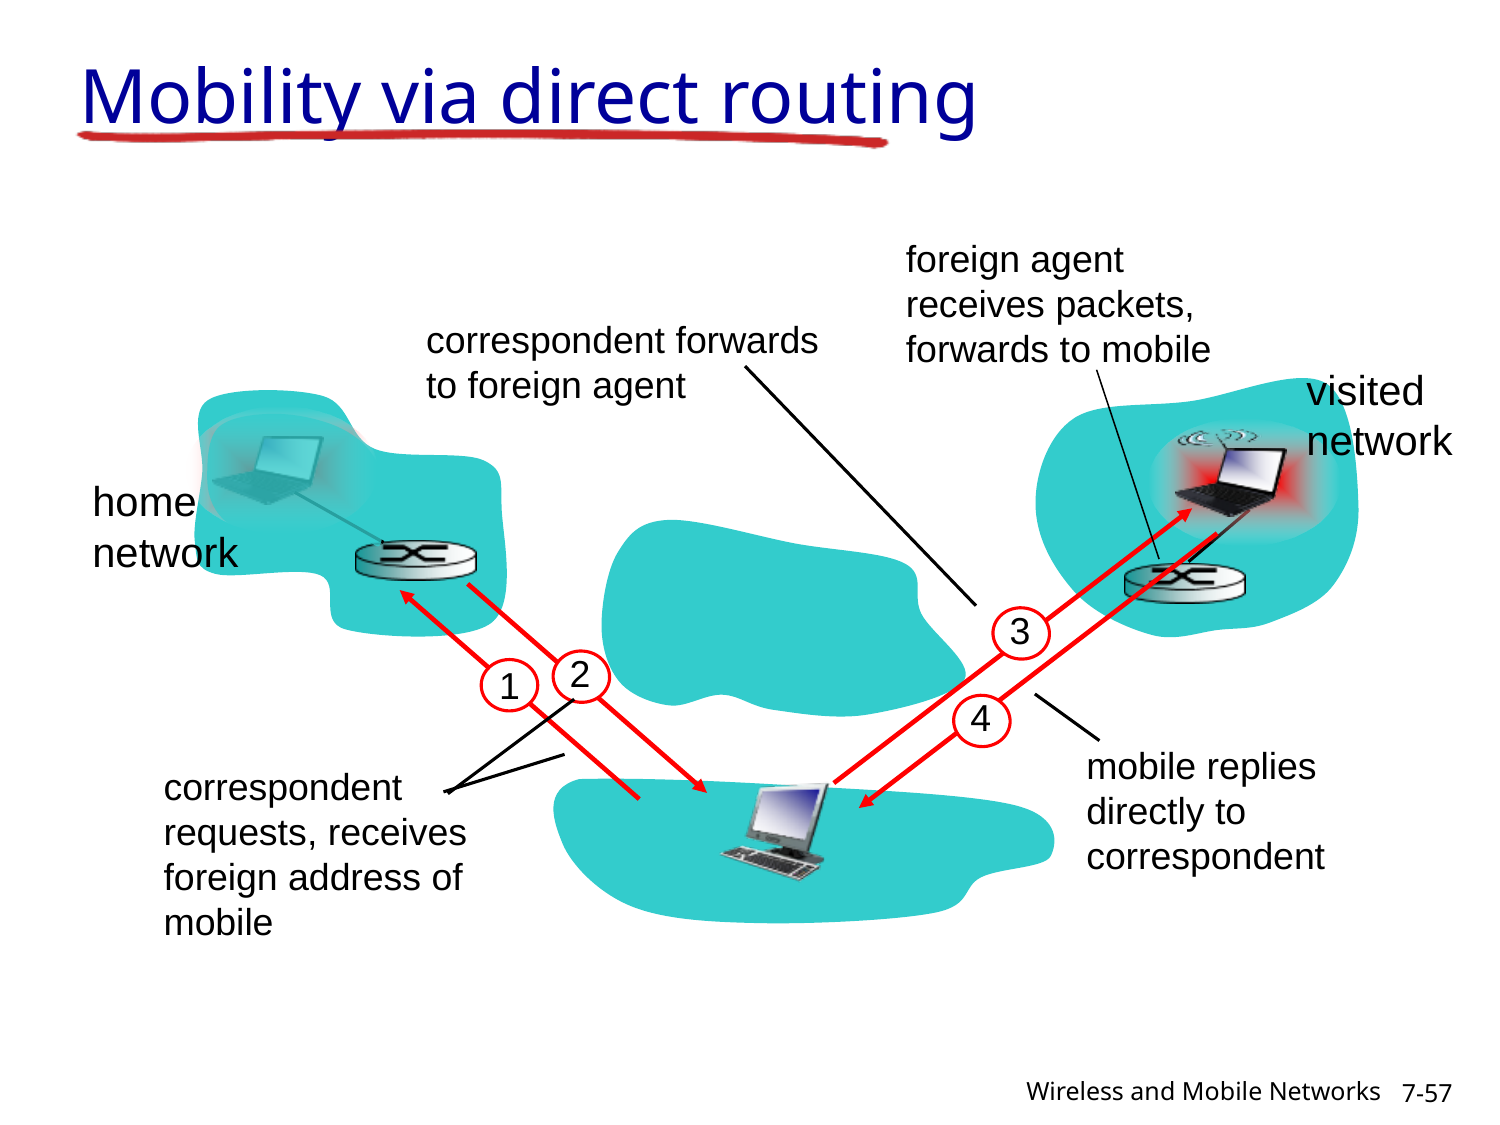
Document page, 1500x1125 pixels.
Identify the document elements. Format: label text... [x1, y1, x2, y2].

title Mobility via direct routing [64, 0, 1340, 188]
text_box visited network [1291, 356, 1500, 472]
picture [72, 125, 899, 155]
slide_number 7-57 [1387, 1069, 1500, 1115]
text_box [184, 365, 1360, 925]
text_box home network [77, 467, 179, 583]
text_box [890, 227, 1275, 560]
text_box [1034, 693, 1404, 886]
text_box correspondent requests, receives foreign address of mobile [148, 755, 565, 951]
footer Wireless and Mobile Networks [960, 1067, 1404, 1110]
text_box correspondent forwards to foreign agent [411, 308, 870, 364]
